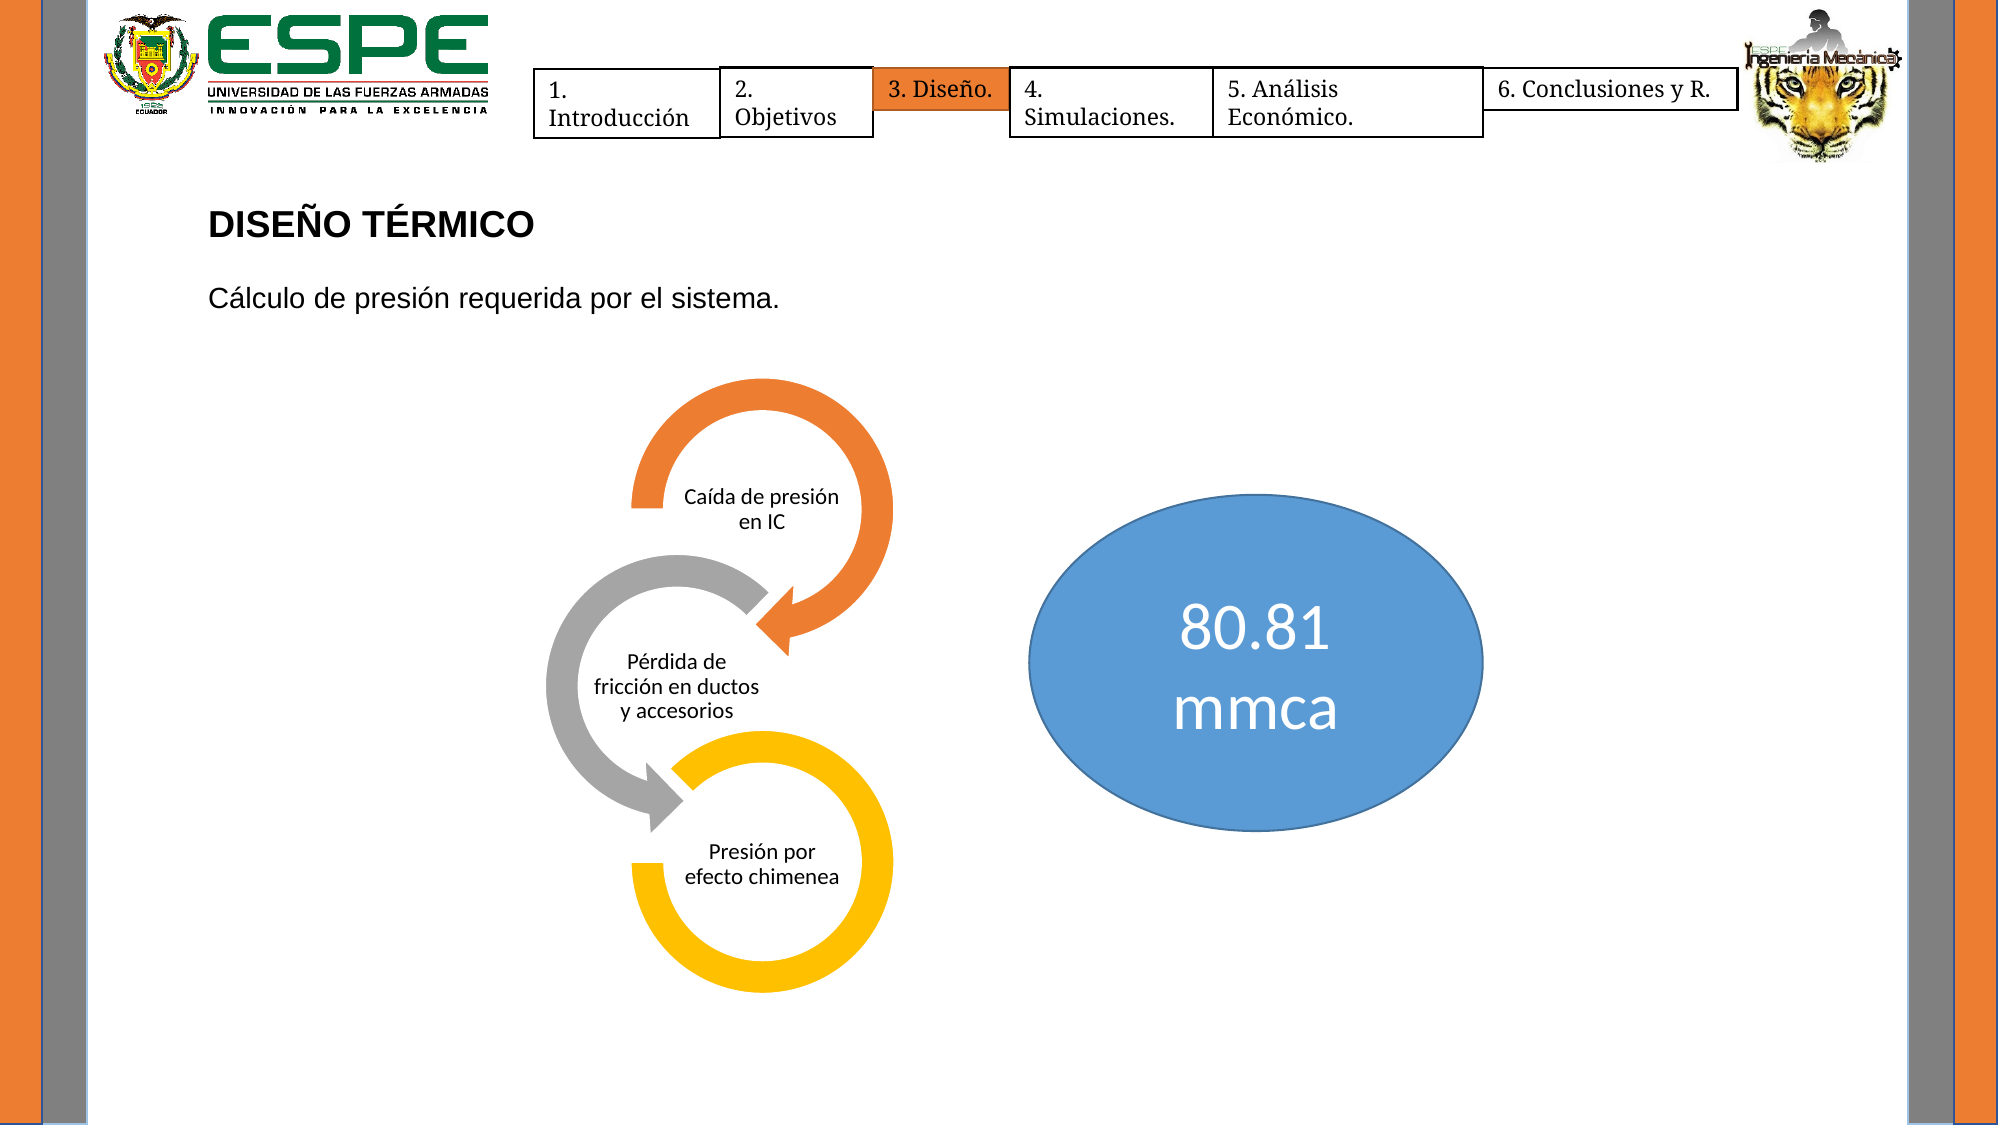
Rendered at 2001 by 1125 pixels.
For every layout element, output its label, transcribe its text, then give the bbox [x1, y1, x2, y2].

text_box DISEÑO TÉRMICO Cálculo de presión requerida por el sistema. [118, 147, 1823, 322]
picture [1743, 8, 1902, 163]
text_box [1907, 0, 1953, 1125]
text_box 4. Simulaciones. [1009, 66, 1212, 138]
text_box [193, 355, 1247, 994]
text_box 5. Análisis Económico. [1212, 66, 1484, 138]
text_box 2. Objetivos [719, 66, 874, 138]
text_box 6. Conclusiones y R. [1482, 67, 1739, 111]
text_box [43, 0, 88, 1125]
text_box 3. Diseño. [872, 67, 1009, 111]
text_box [0, 0, 43, 1125]
text_box [1953, 0, 1998, 1125]
text_box 1. Introducción [533, 68, 721, 139]
picture [104, 14, 488, 114]
text_box 80.81 mmca [1247, 493, 1484, 833]
